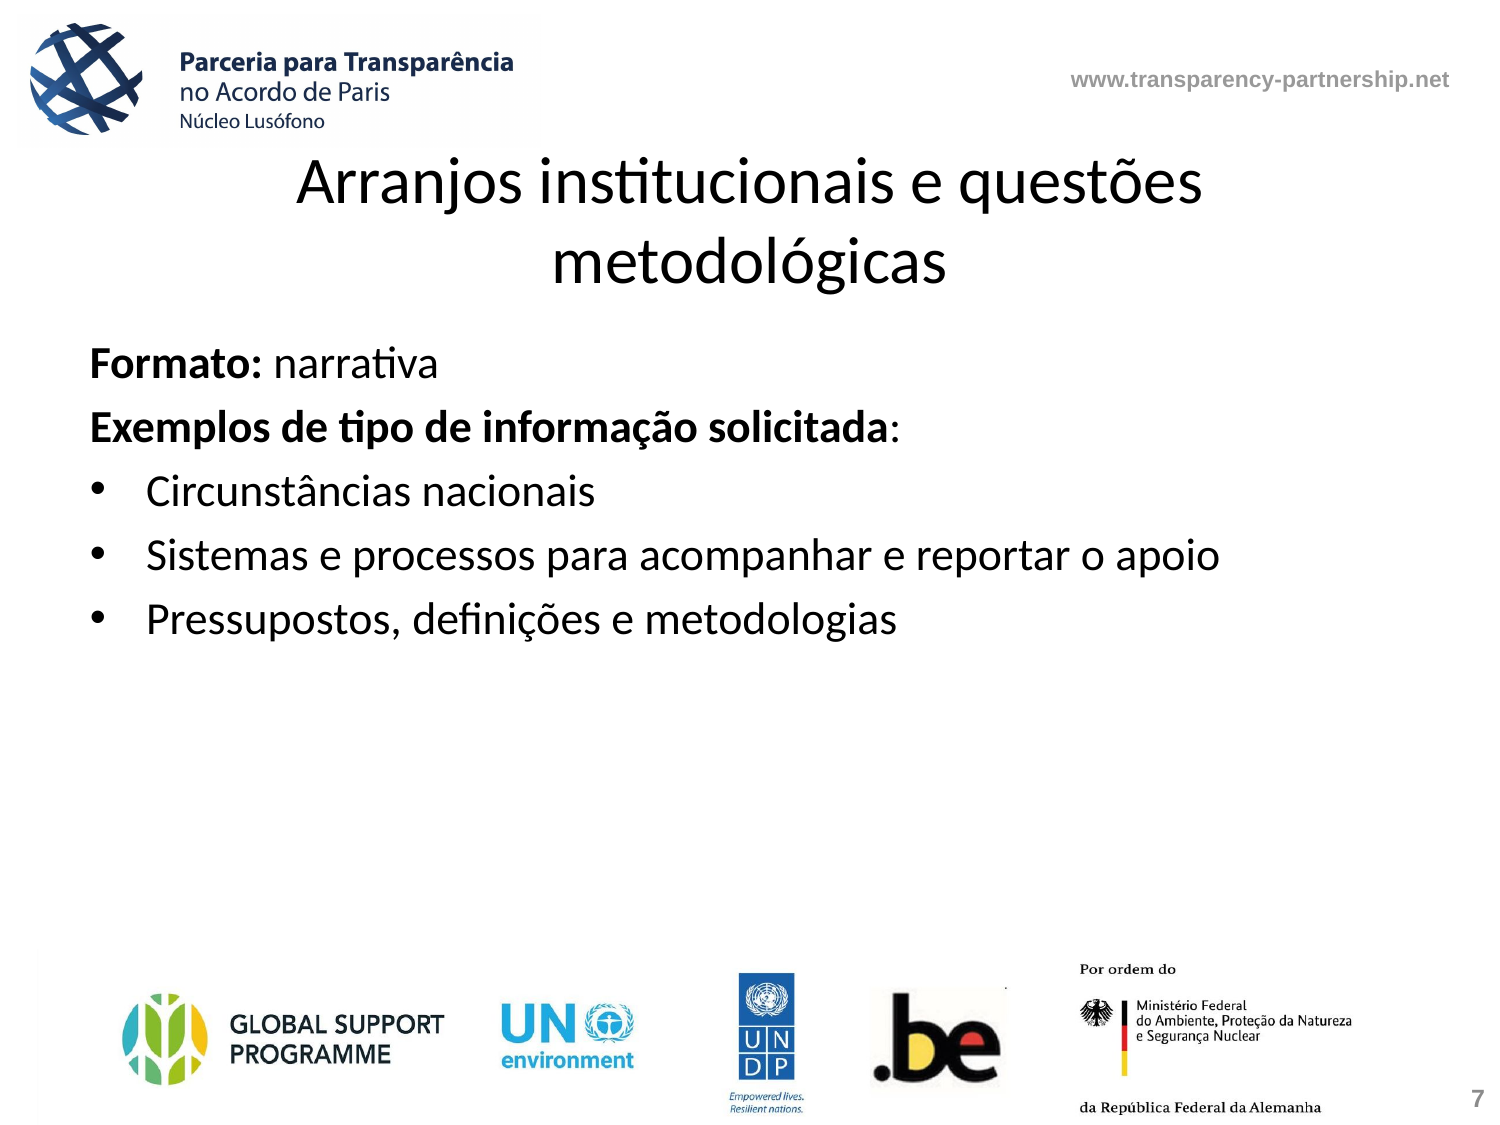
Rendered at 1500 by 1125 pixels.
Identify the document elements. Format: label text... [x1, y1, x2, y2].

picture [17, 14, 541, 148]
picture [36, 949, 1460, 1125]
slide_number 7 [1149, 1067, 1500, 1125]
list Formato: narrativa Exemplos de tipo de informação solicitada: Circunstâncias nacionais Sistemas e processos para acompanhar e reportar o apoio Pressupostos, definições e metodologias [75, 325, 1427, 893]
title Arranjos institucionais e questões metodológicas [103, 129, 1397, 278]
